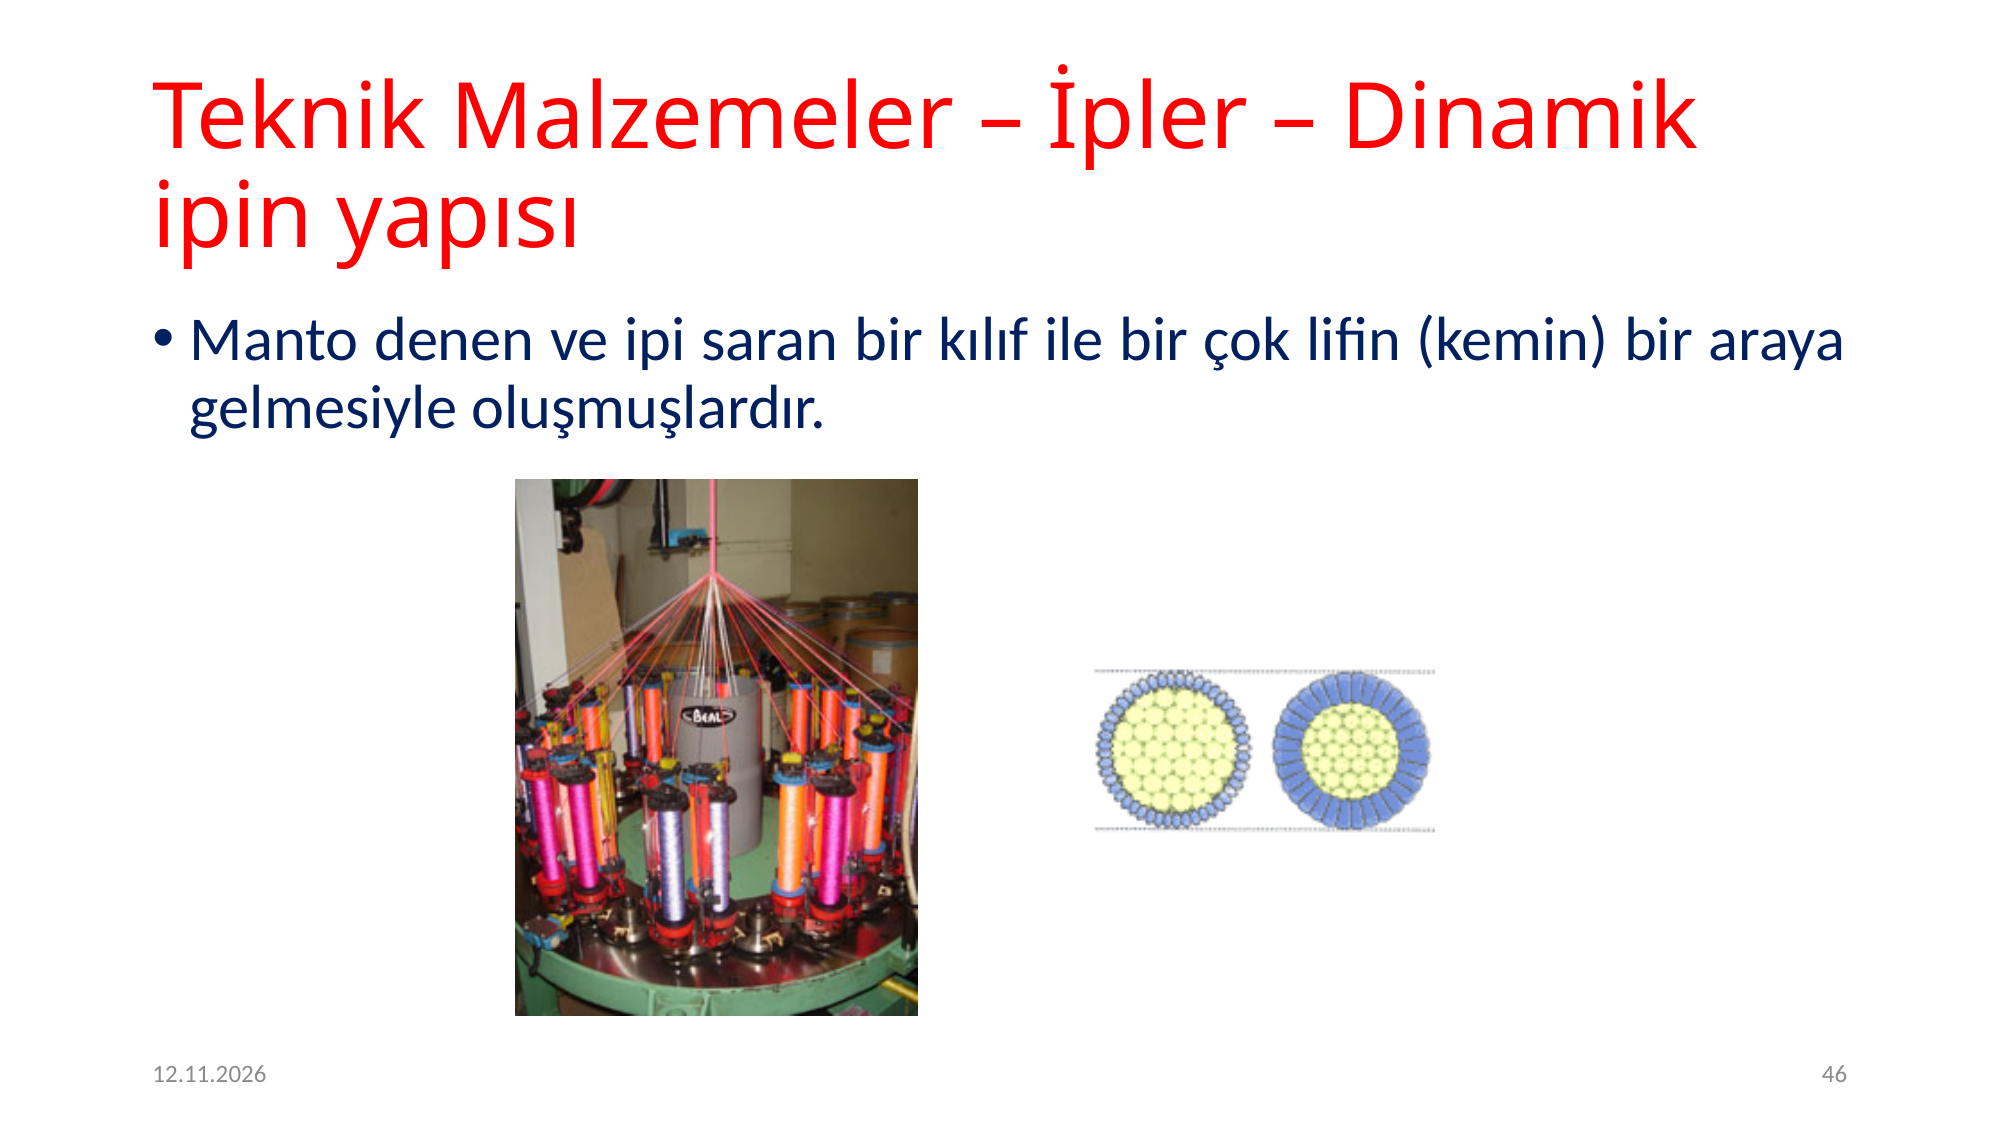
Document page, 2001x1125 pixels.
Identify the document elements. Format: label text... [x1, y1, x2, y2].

picture [515, 479, 918, 1016]
list Manto denen ve ipi saran bir kılıf ile bir çok lifin (kemin) bir araya gelmesiyle oluşmuşlardır. [137, 299, 1863, 1014]
title Teknik Malzemeler – İpler – Dinamik ipin yapısı [137, 59, 1863, 278]
picture [1094, 668, 1435, 835]
slide_number 46 [1412, 1042, 1863, 1103]
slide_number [137, 1042, 588, 1103]
